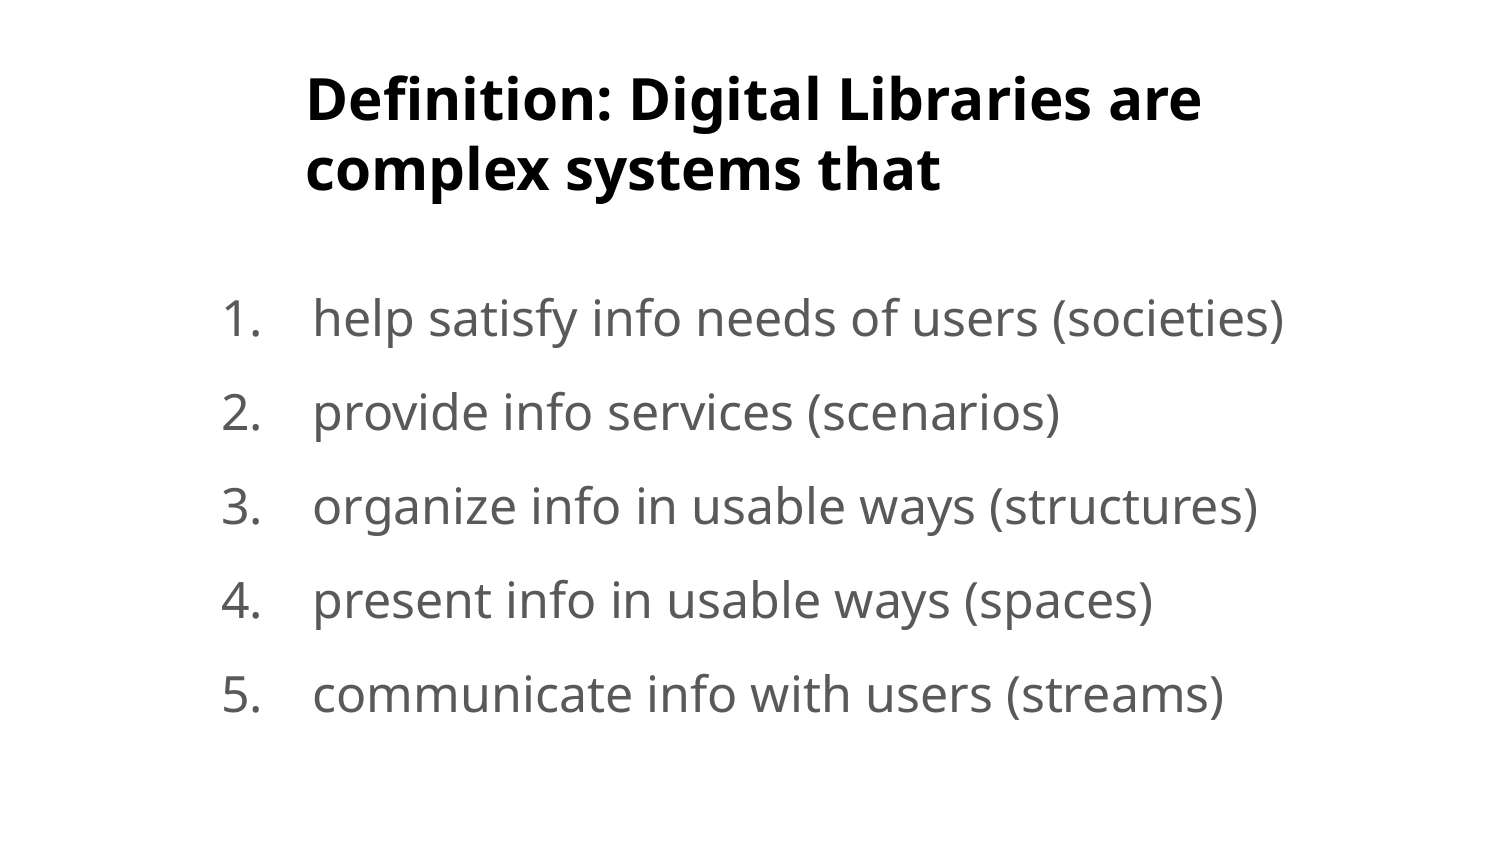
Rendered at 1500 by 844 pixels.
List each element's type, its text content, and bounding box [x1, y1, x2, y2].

title Definition: Digital Libraries are complex systems that [290, 46, 1229, 132]
list help satisfy info needs of users (societies) provide info services (scenarios) organize info in usable ways (structures) present info in usable ways (spaces) communicate info with users (streams) [206, 262, 1379, 704]
